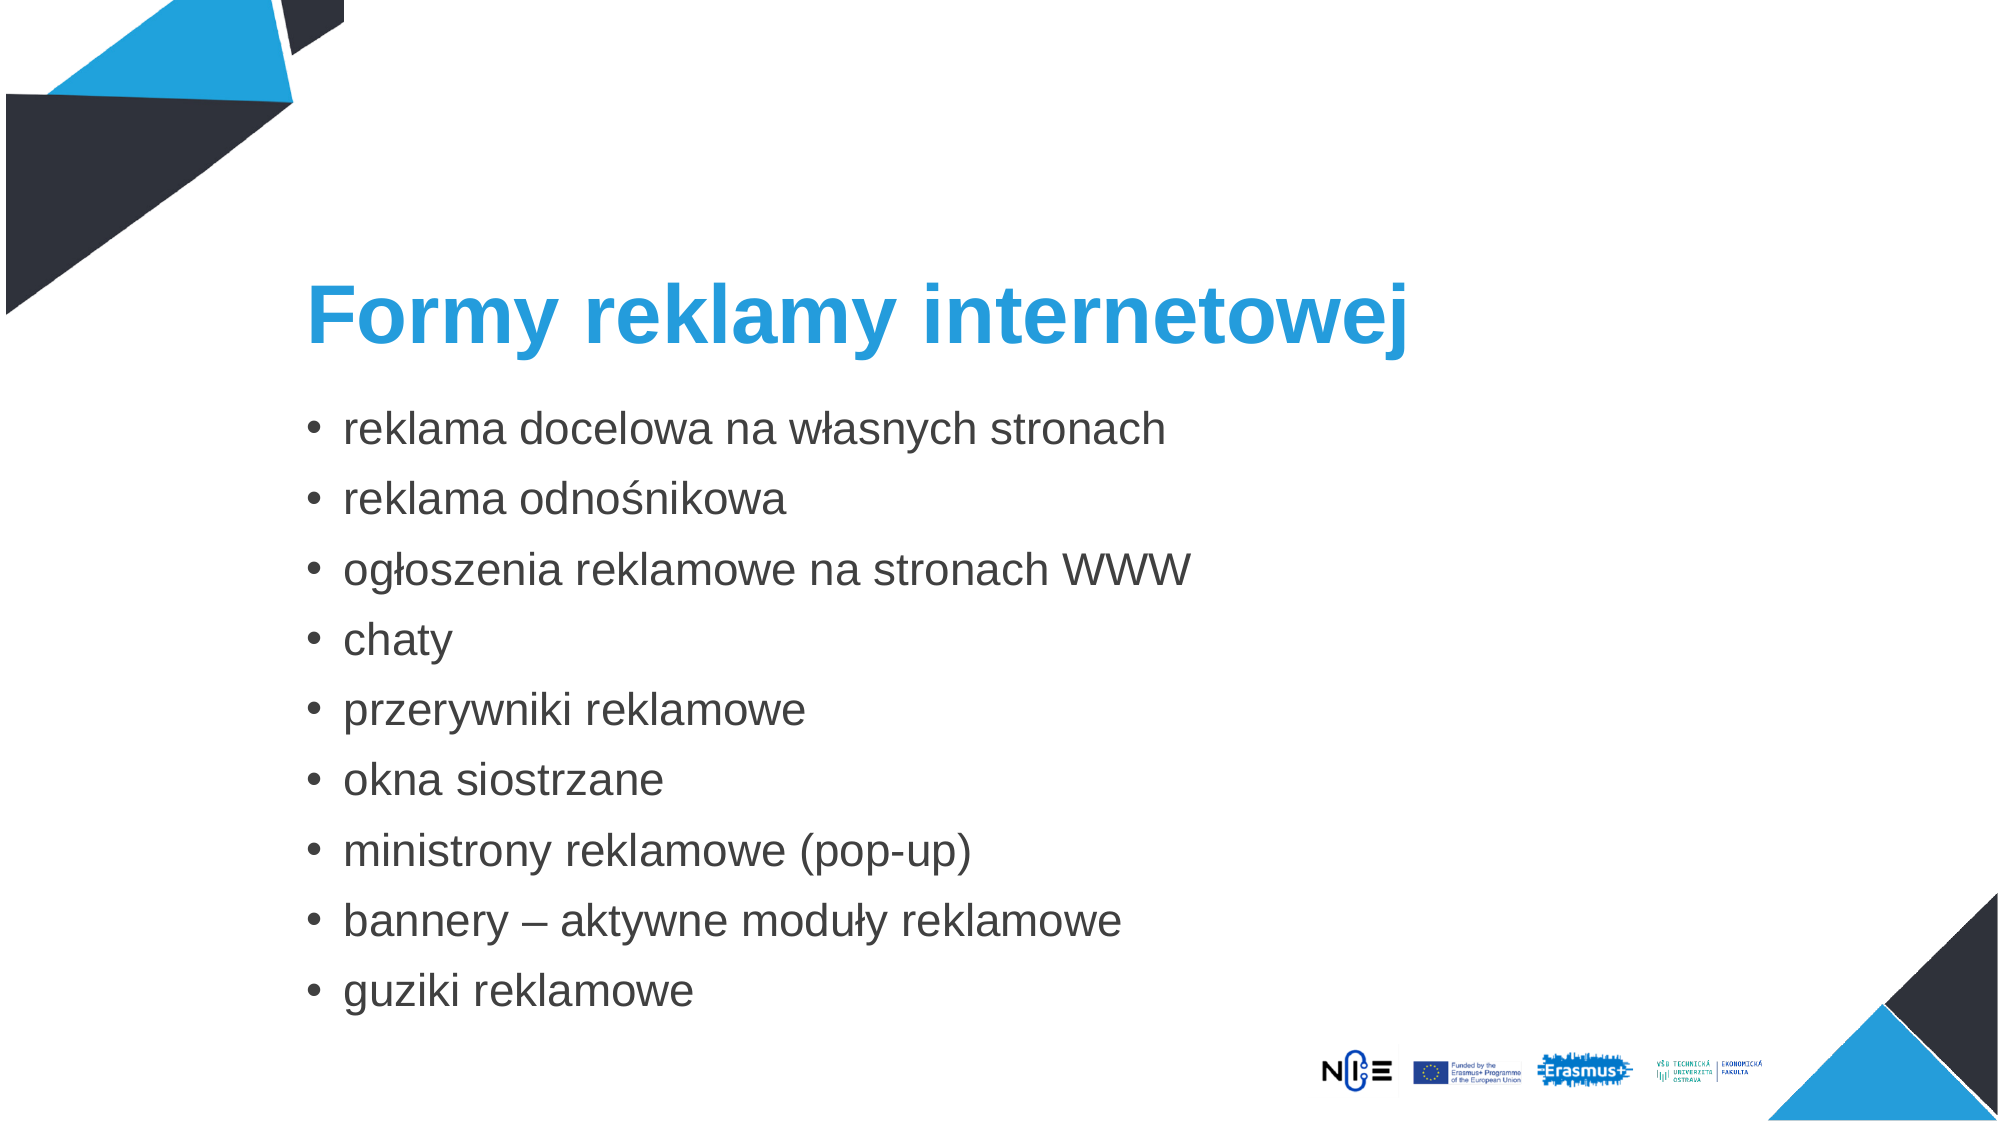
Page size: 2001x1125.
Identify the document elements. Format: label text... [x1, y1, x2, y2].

title Formy reklamy internetowej [291, 208, 2000, 426]
picture [6, 0, 344, 318]
picture [1308, 888, 2000, 1125]
list reklama docelowa na własnych stronach reklama odnośnikowa ogłoszenia reklamowe na stronach WWW chaty przerywniki reklamowe okna siostrzane ministrony reklamowe (pop-up) bannery – aktywne moduły reklamowe guziki reklamowe [291, 397, 1697, 985]
